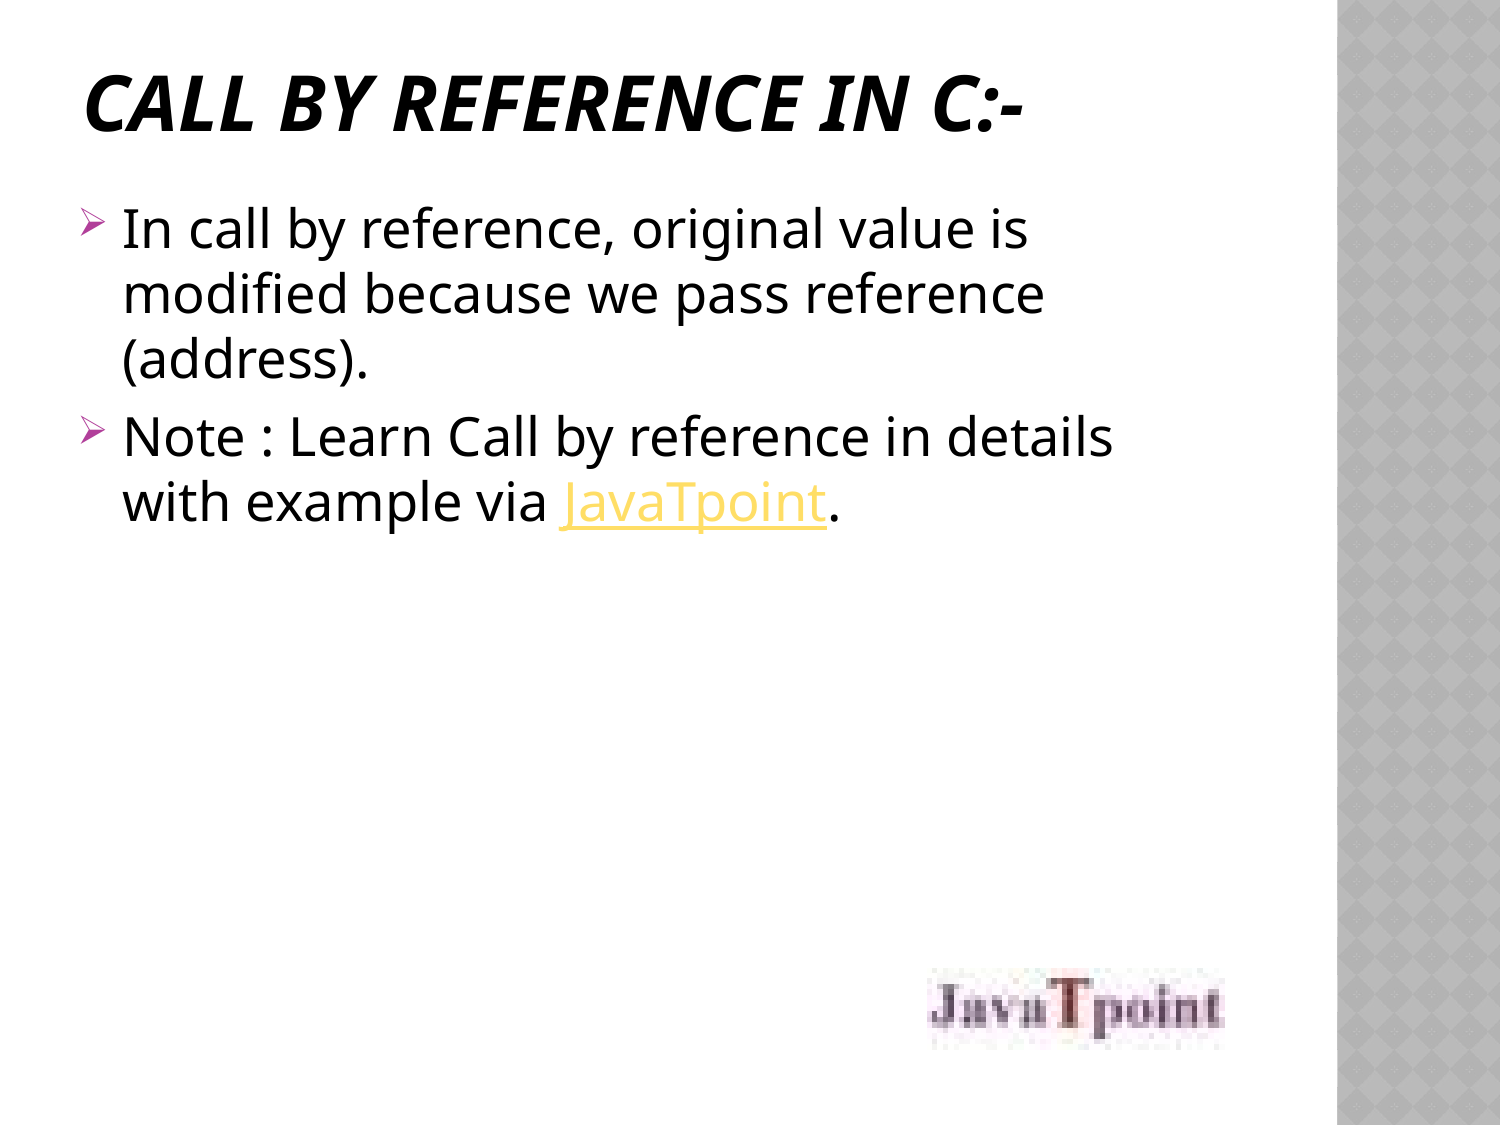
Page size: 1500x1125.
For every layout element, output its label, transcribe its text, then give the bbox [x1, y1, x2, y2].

list In call by reference, original value is modified because we pass reference (address). Note : Learn Call by reference in details with example via JavaTpoint. [62, 187, 1250, 983]
title Call by reference in C:- [75, 52, 1263, 240]
picture [927, 968, 1226, 1051]
